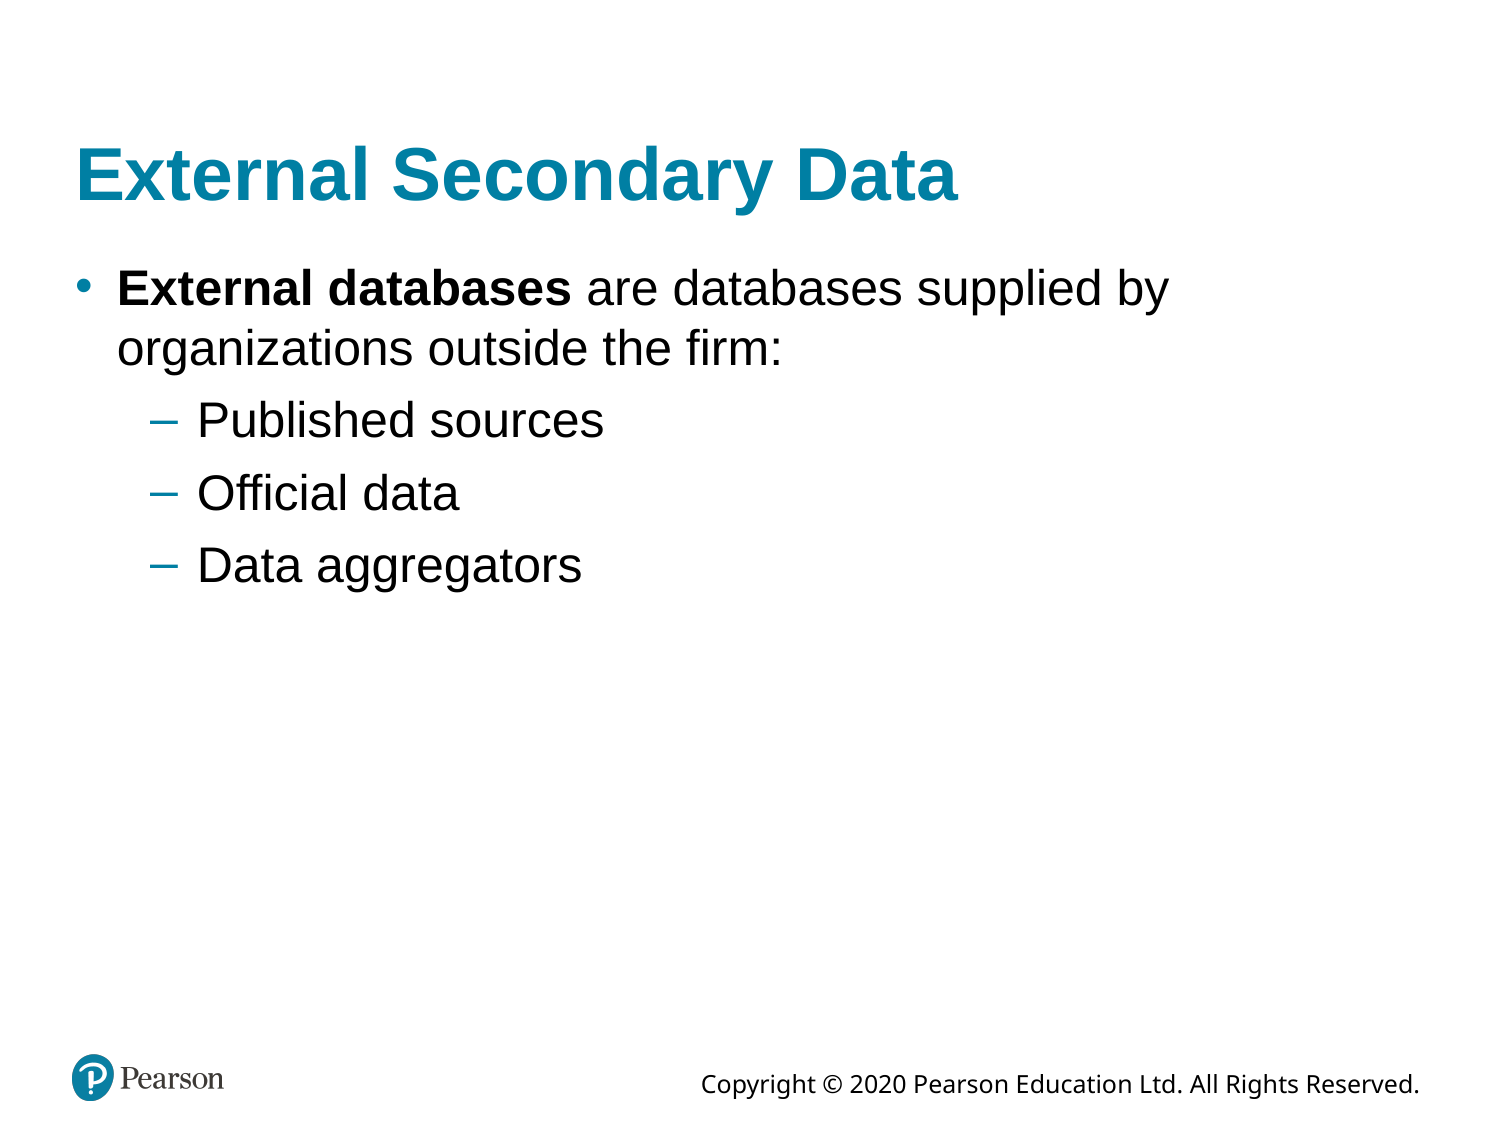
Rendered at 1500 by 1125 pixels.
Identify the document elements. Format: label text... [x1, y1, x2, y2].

picture [72, 1054, 88, 1070]
picture [80, 1063, 106, 1088]
title External Secondary Data [75, 35, 1425, 216]
picture [72, 1087, 83, 1101]
list External databases are databases supplied by organizations outside the firm: Published sources Official data Data aggregators [75, 255, 1425, 983]
picture [98, 1054, 224, 1101]
